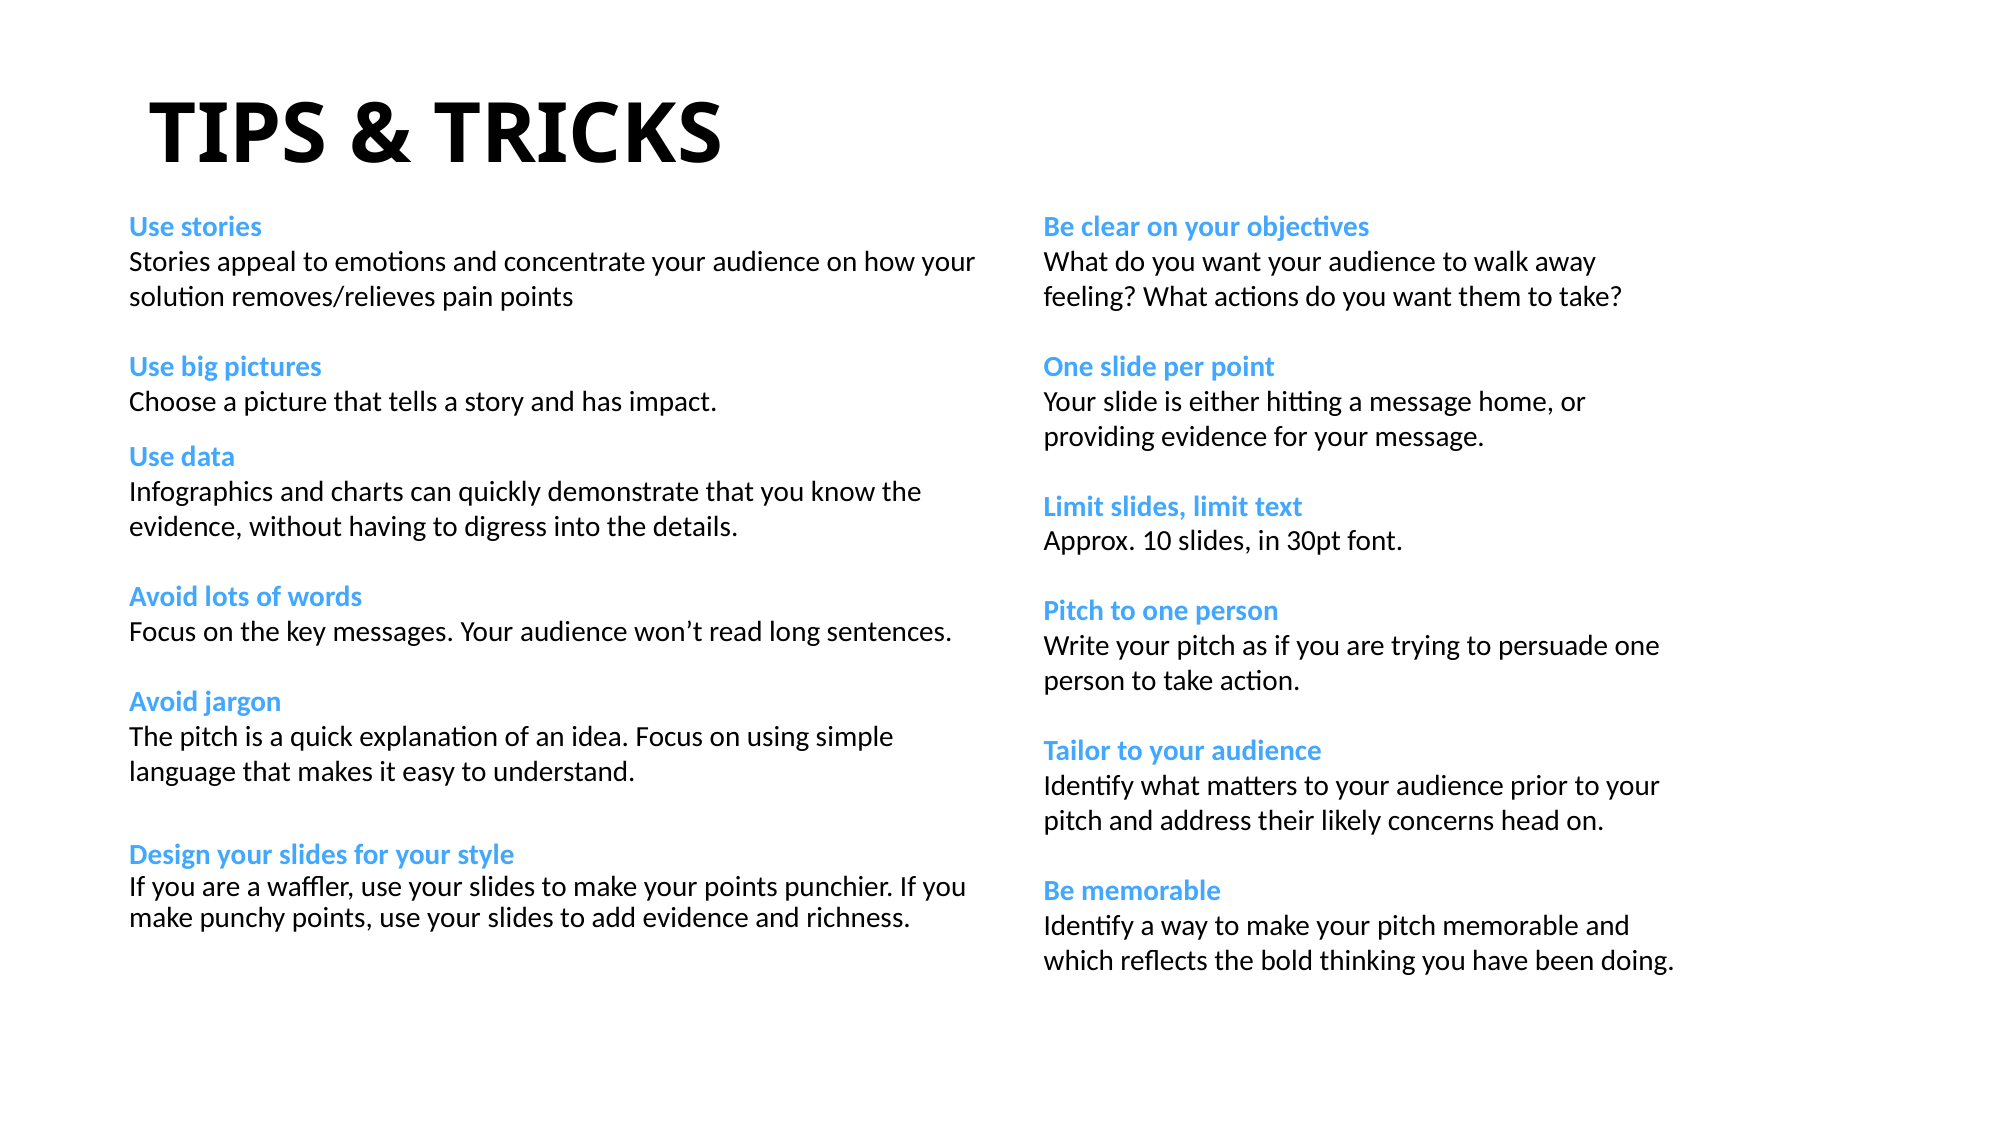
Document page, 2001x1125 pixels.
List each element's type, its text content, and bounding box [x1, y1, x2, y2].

title TIPS & TRICKS [133, 27, 1859, 245]
text_box Be clear on your objectives What do you want your audience to walk away feeling? What actions do you want them to take? One slide per point Your slide is either hitting a message home, or providing evidence for your message. Limit slides, limit text Approx. 10 slides, in 30pt font. Pitch to one person Write your pitch as if you are trying to persuade one person to take action. Tailor to your audience Identify what matters to your audience prior to your pitch and address their likely concerns head on. Be memorable Identify a way to make your pitch memorable and which reflects the bold thinking you have been doing. [1028, 199, 1705, 786]
list Use stories Stories appeal to emotions and concentrate your audience on how your solution removes/relieves pain points Use big pictures Choose a picture that tells a story and has impact. Use data Infographics and charts can quickly demonstrate that you know the evidence, without having to digress into the details. Avoid lots of words Focus on the key messages. Your audience won’t read long sentences. Avoid jargon The pitch is a quick explanation of an idea. Focus on using simple language that makes it easy to understand. Design your slides for your style If you are a waffler, use your slides to make your points punchier. If you make punchy points, use your slides to add evidence and richness. [114, 199, 1009, 1015]
